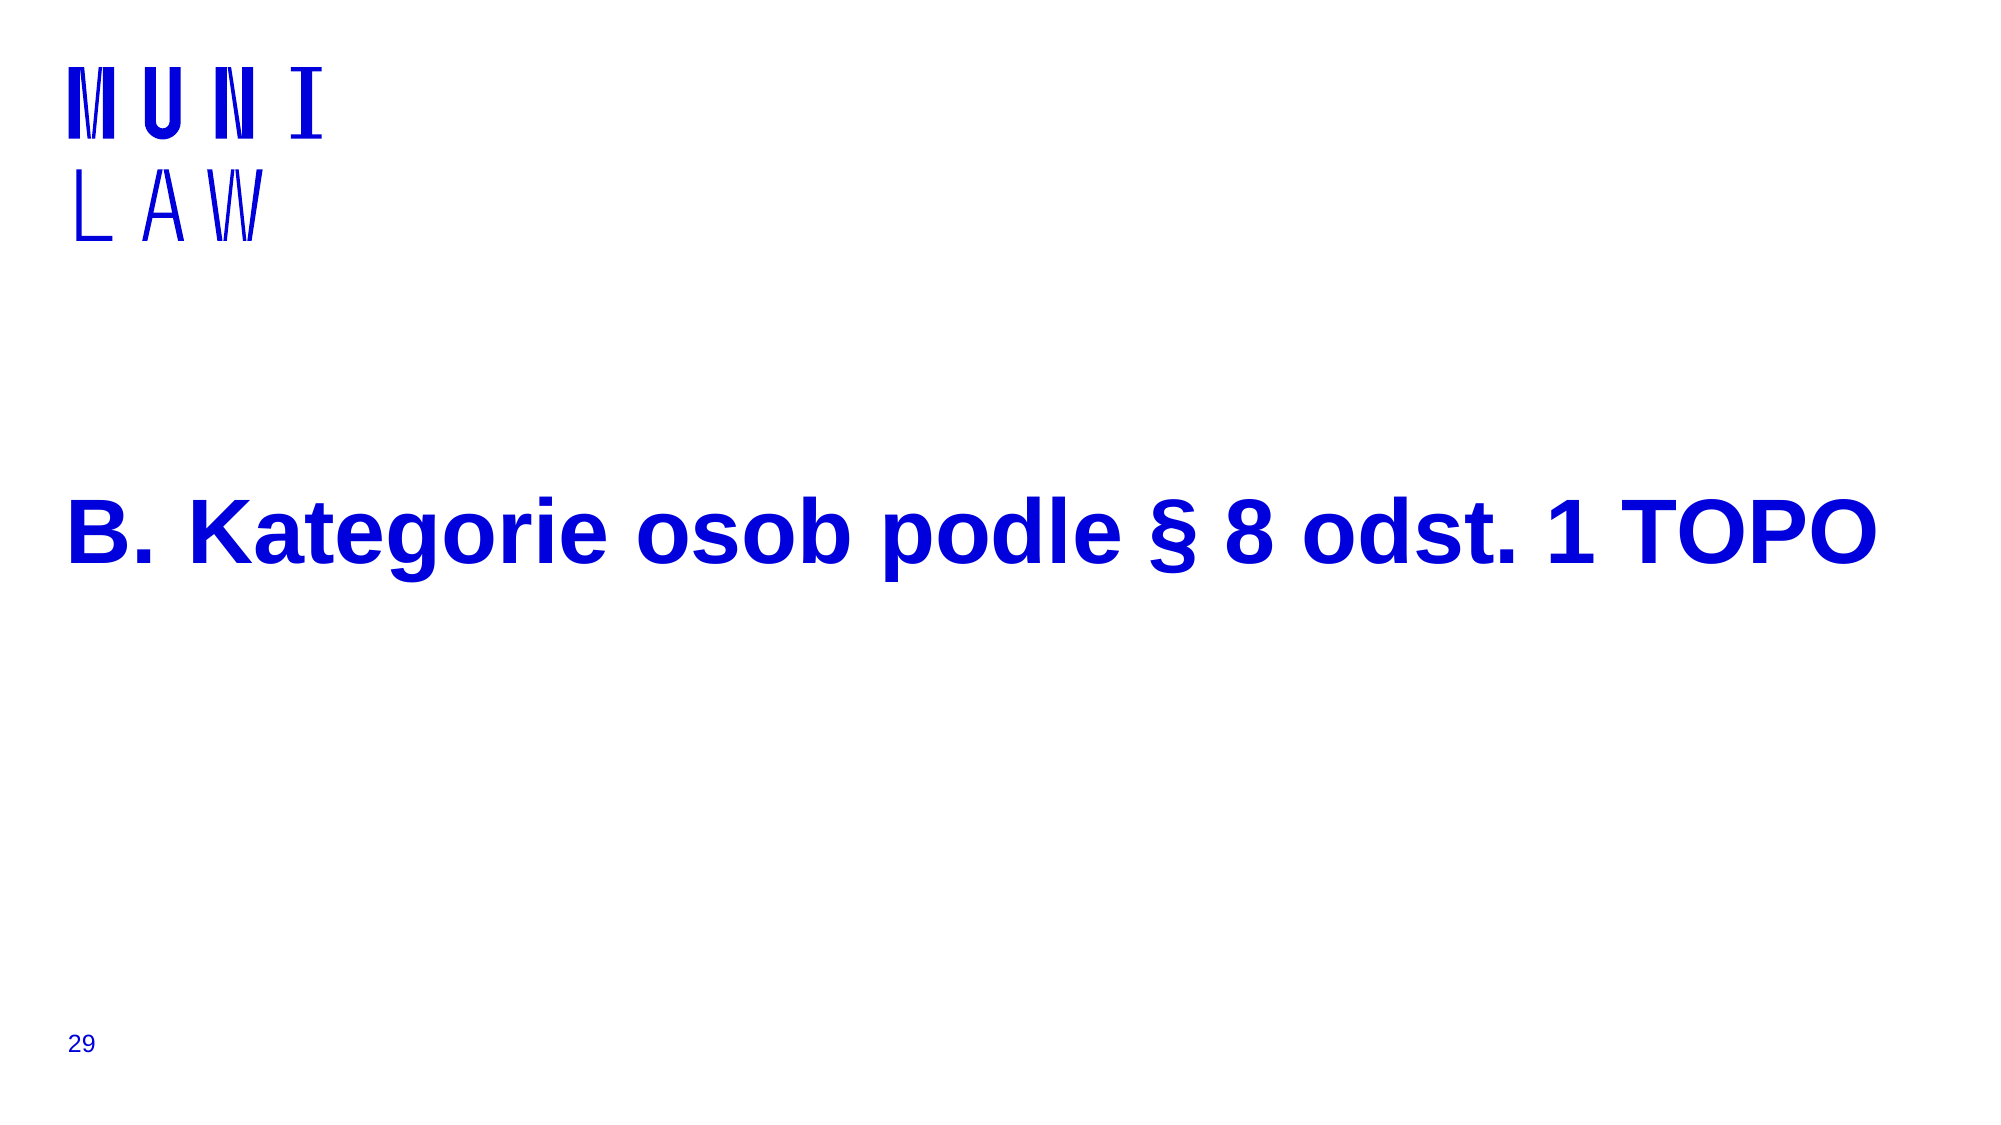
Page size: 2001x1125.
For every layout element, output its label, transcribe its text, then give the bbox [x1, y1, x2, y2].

slide_number 29 [67, 1021, 110, 1063]
title Kategorie osob podle § 8 odst. 1 TOPO [65, 403, 1930, 668]
